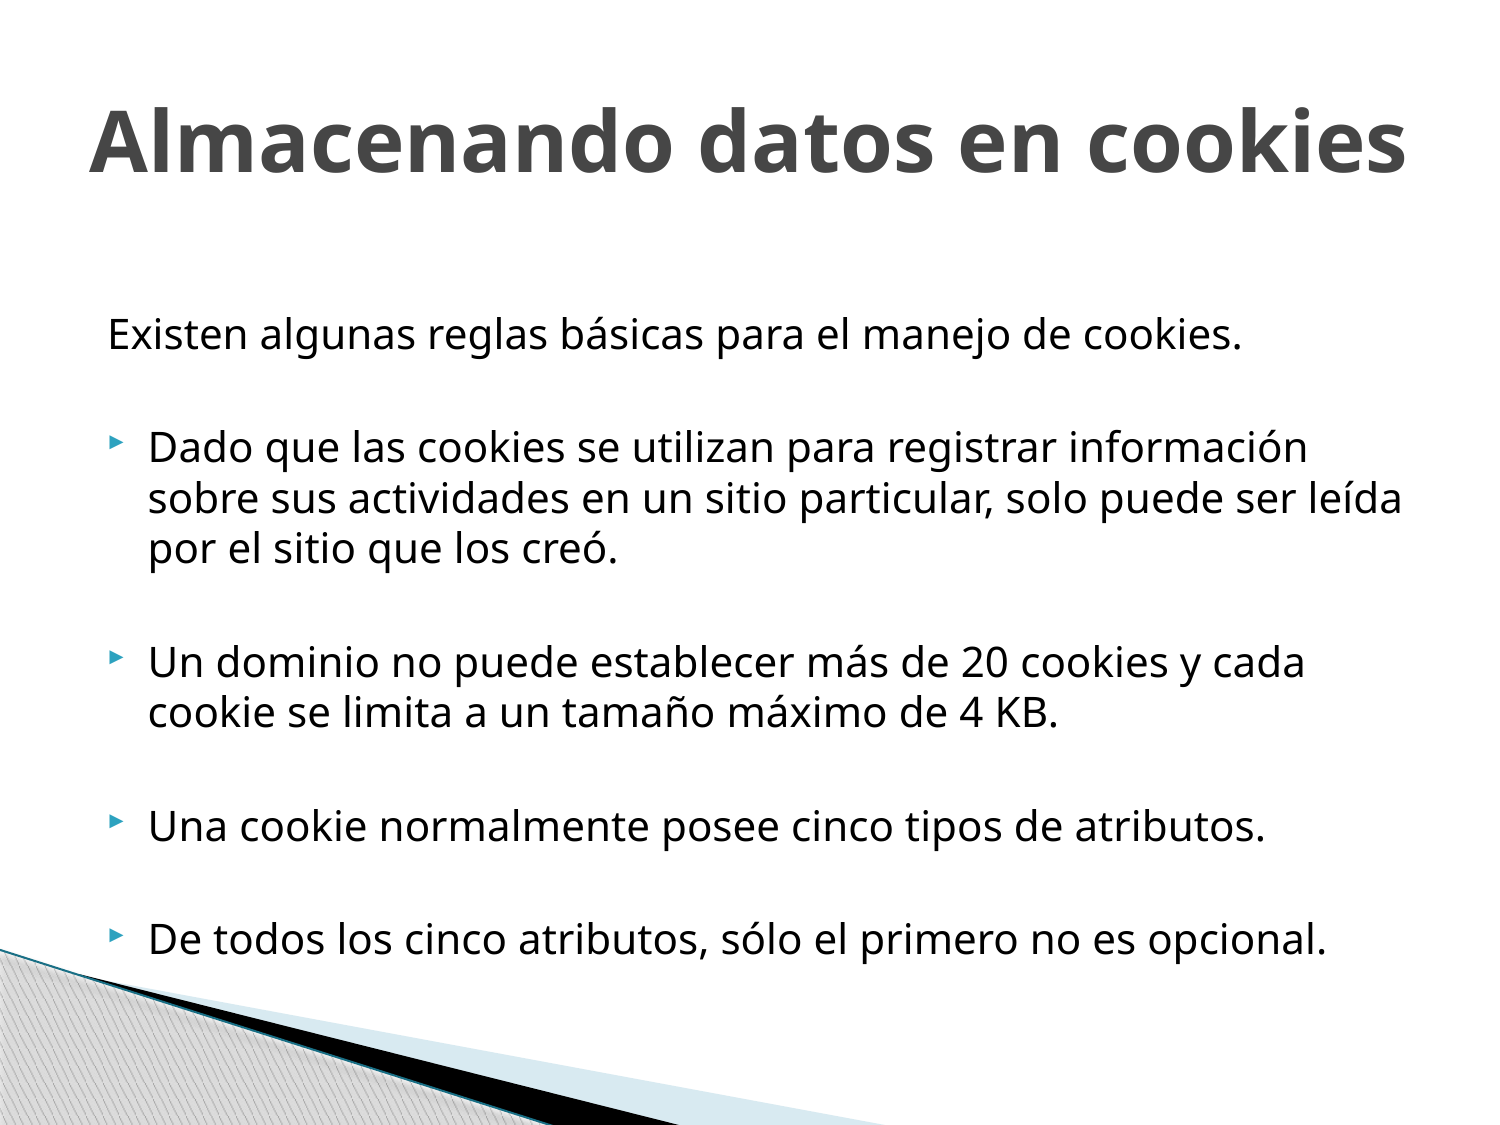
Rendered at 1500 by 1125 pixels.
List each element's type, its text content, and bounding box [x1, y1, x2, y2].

list Existen algunas reglas básicas para el manejo de cookies. Dado que las cookies se utilizan para registrar información sobre sus actividades en un sitio particular, solo puede ser leída por el sitio que los creó. Un dominio no puede establecer más de 20 cookies y cada cookie se limita a un tamaño máximo de 4 KB. Una cookie normalmente posee cinco tipos de atributos. De todos los cinco atributos, sólo el primero no es opcional. [75, 243, 1425, 986]
title Almacenando datos en cookies [75, 45, 1425, 233]
